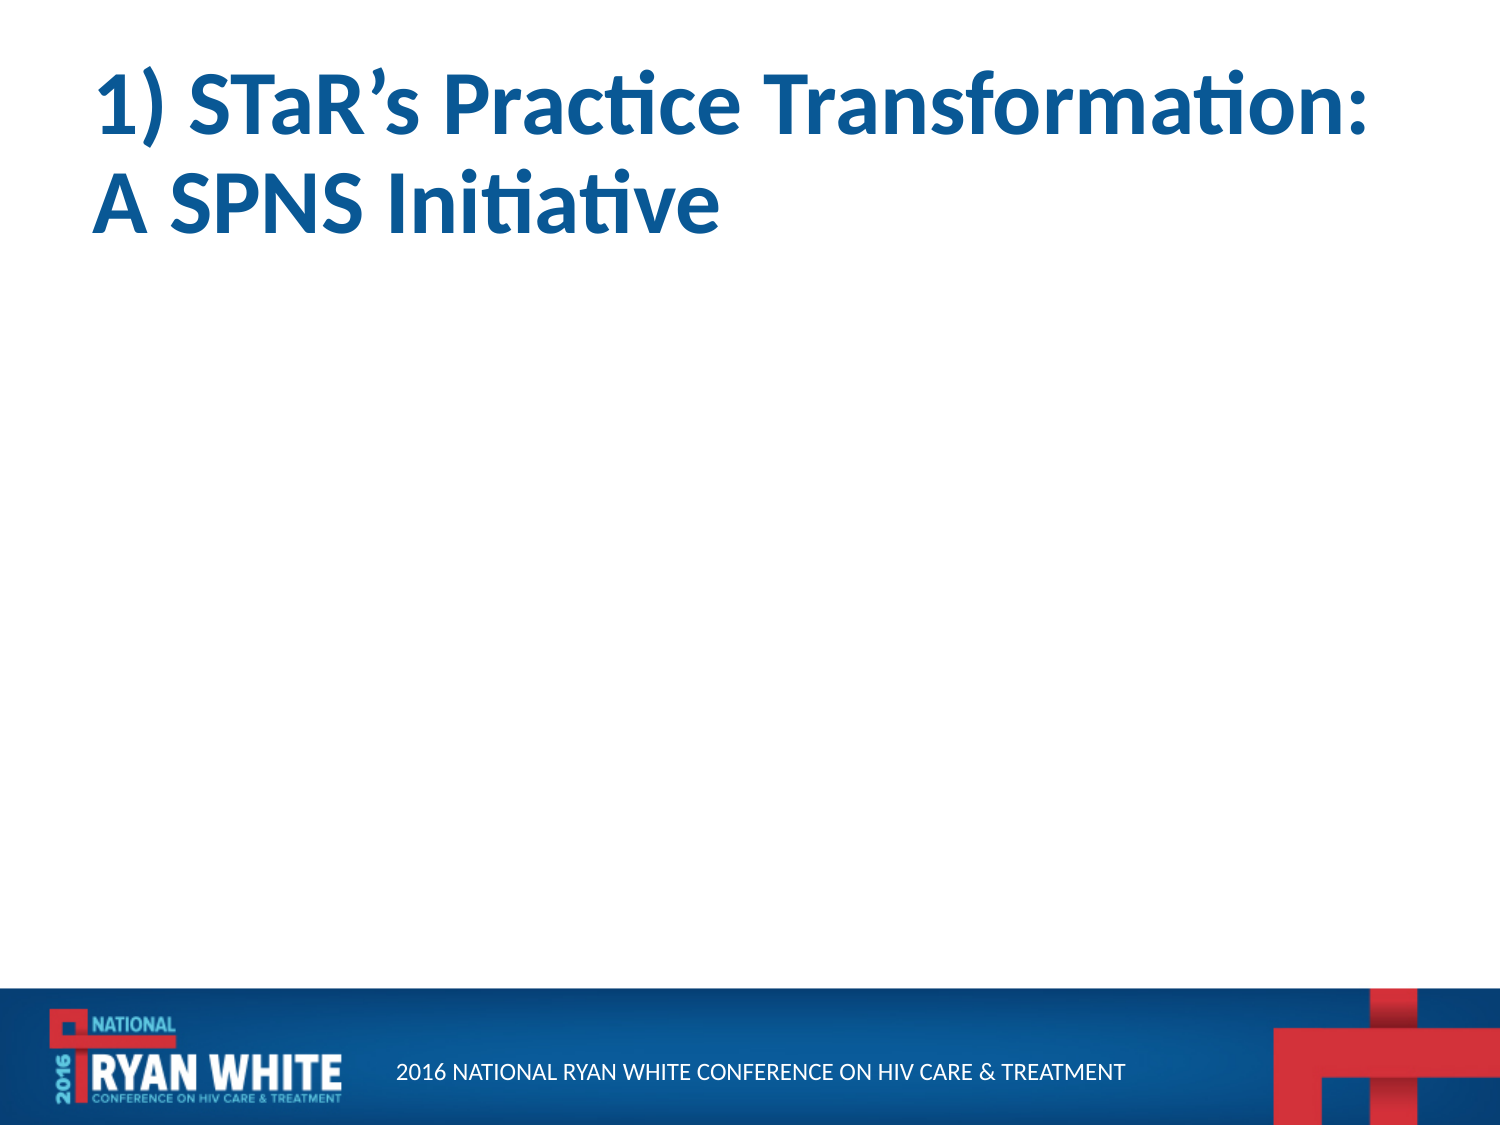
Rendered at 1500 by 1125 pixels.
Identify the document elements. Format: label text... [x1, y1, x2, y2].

title 1) STaR’s Practice Transformation: A SPNS Initiative [78, 48, 1434, 193]
picture [0, 0, 1500, 1125]
